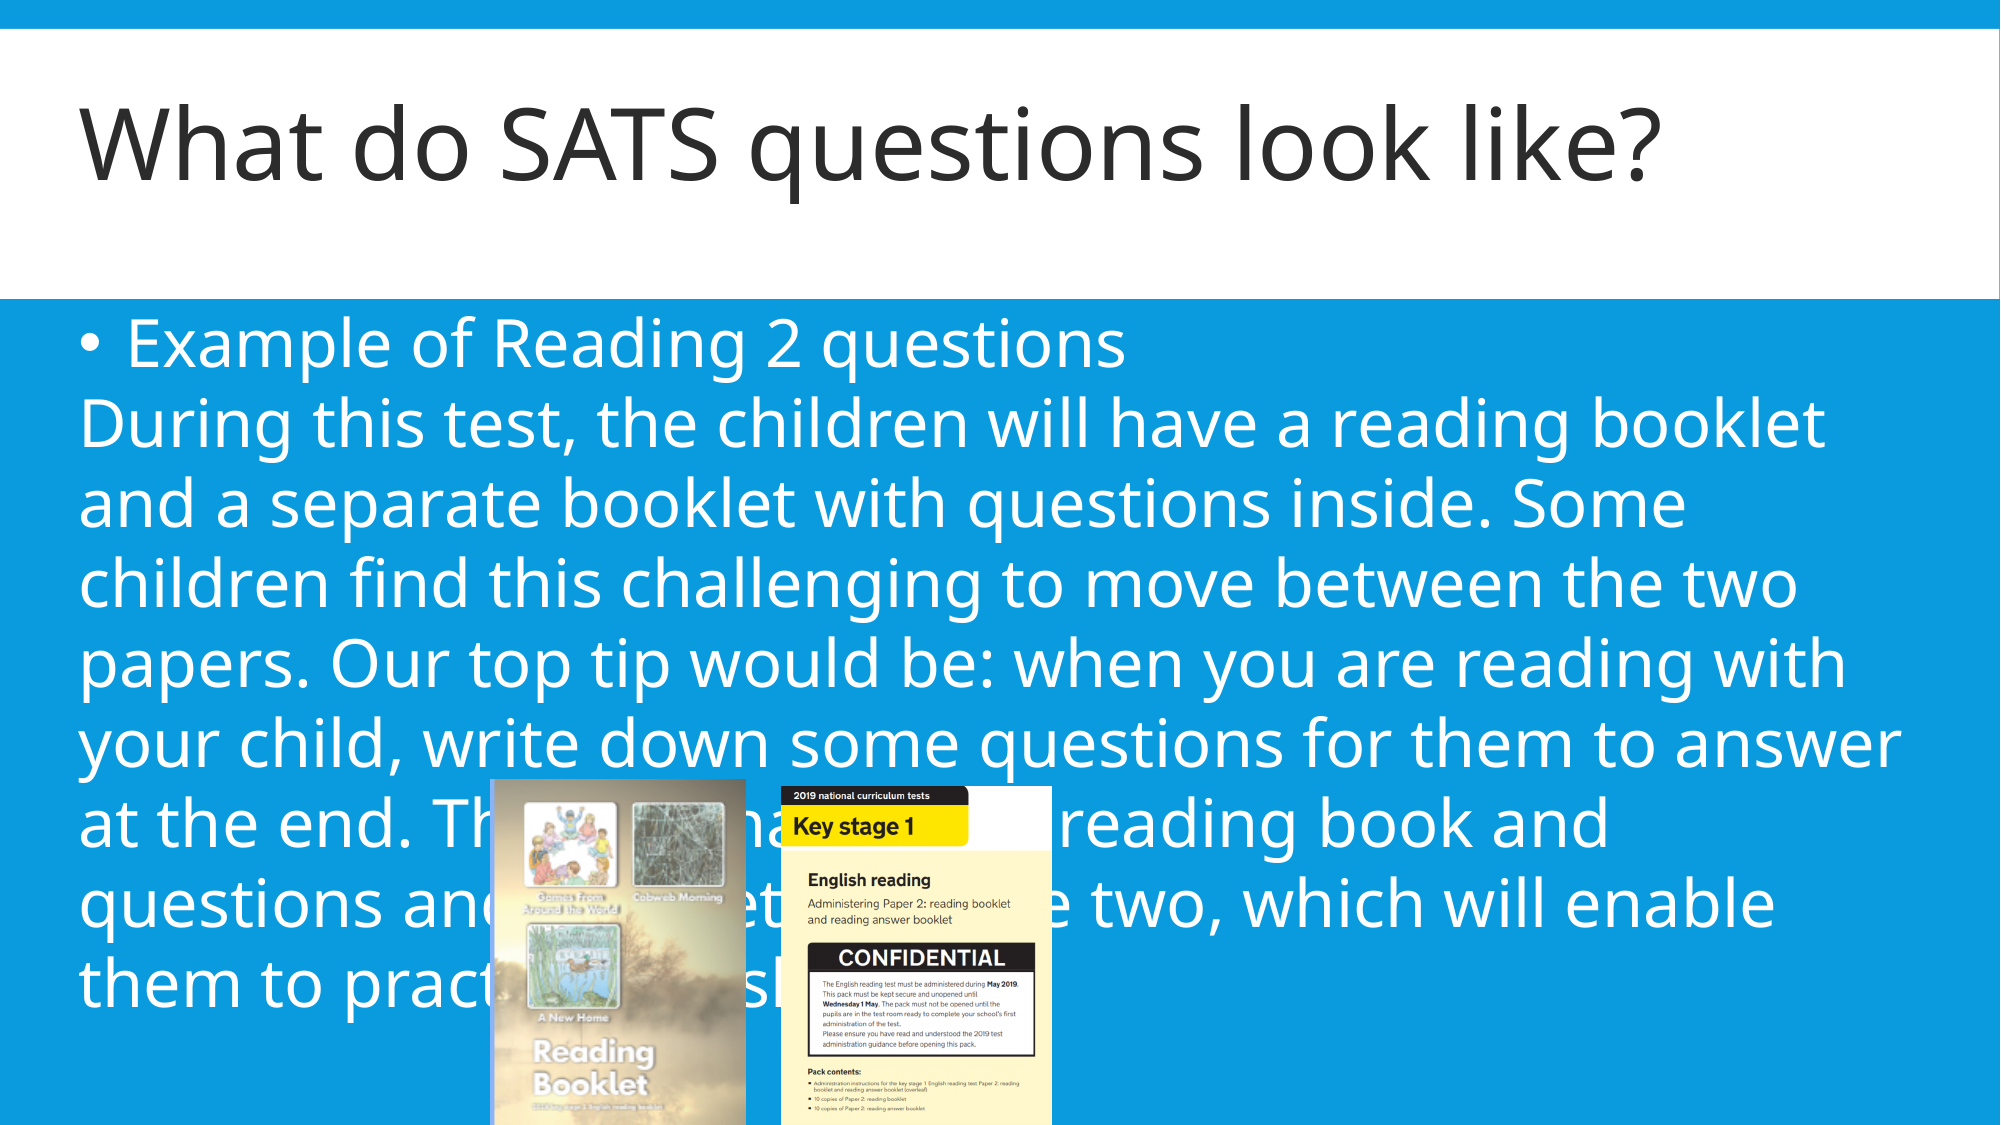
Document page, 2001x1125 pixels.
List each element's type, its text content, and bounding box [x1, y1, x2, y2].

text_box What do SATS questions look like? [63, 72, 1849, 208]
picture [781, 787, 1053, 1125]
picture [490, 780, 746, 1125]
text_box Example of Reading 2 questions During this test, the children will have a reading booklet and a separate booklet with questions inside. Some children find this challenging to move between the two papers. Our top tip would be: when you are reading with your child, write down some questions for them to answer at the end. They can have their reading book and questions and flick between the two, which will enable them to practise this skill. [63, 293, 1938, 1074]
